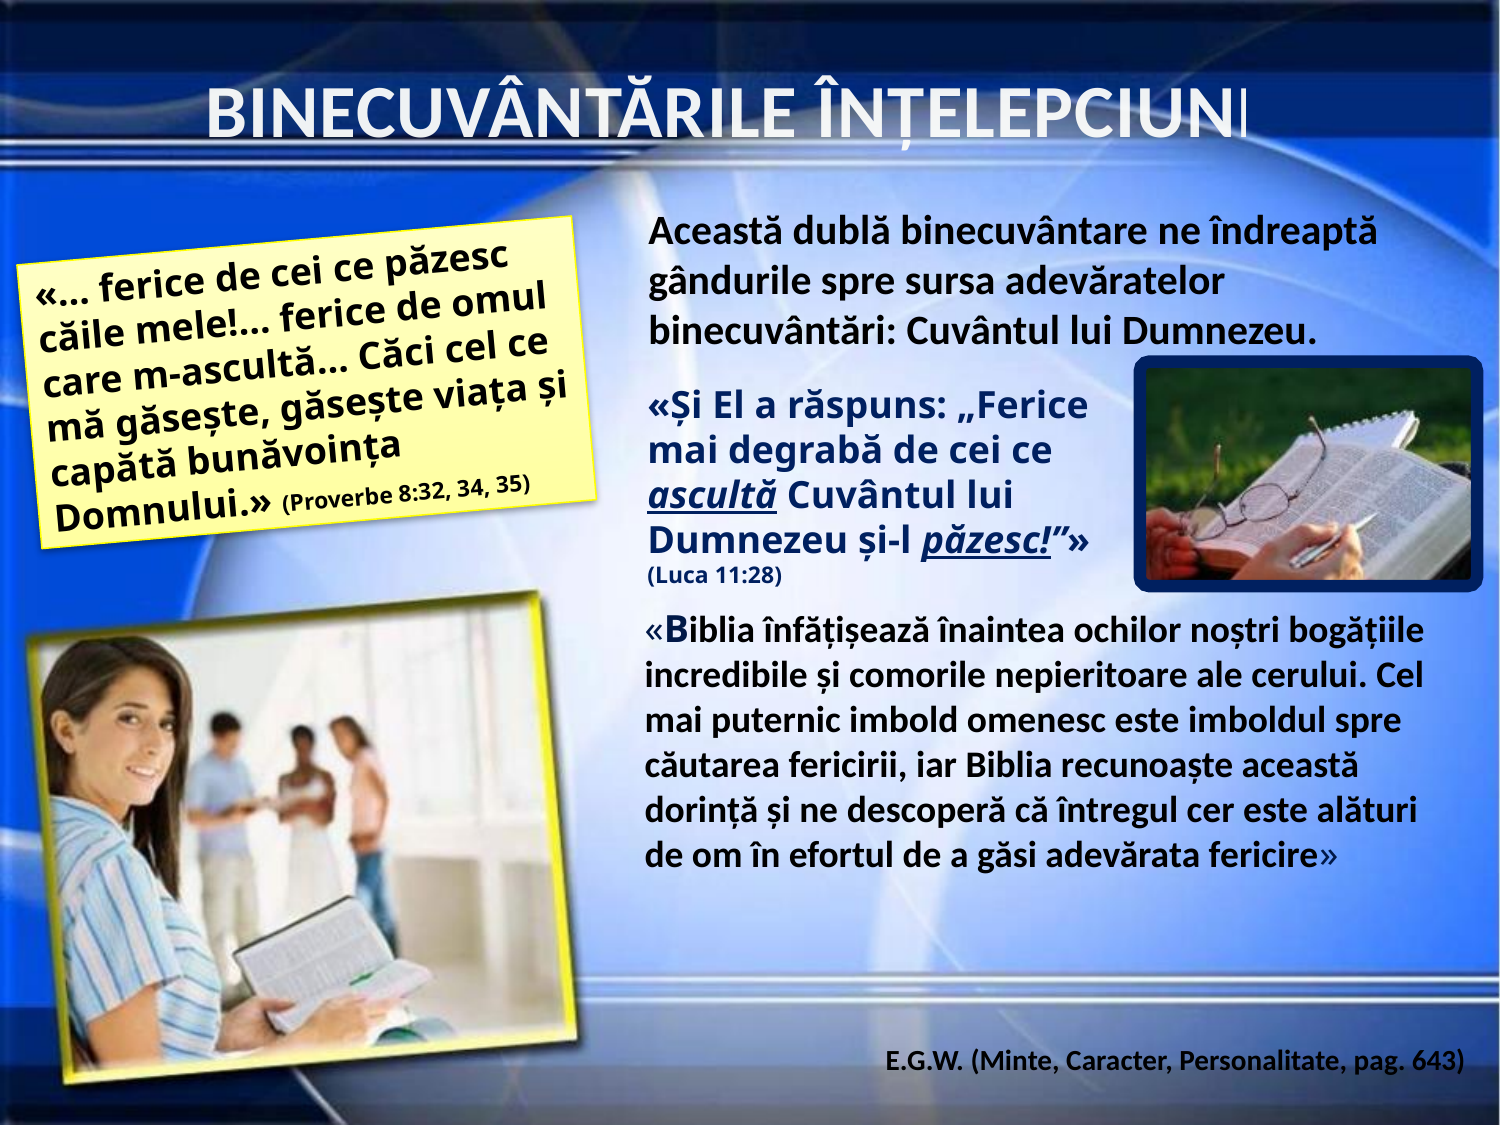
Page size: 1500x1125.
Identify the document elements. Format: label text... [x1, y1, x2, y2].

text_box Această dublă binecuvântare ne îndreaptă gândurile spre sursa adevăratelor binecuvântări: Cuvântul lui Dumnezeu. [633, 195, 1425, 360]
text_box «… ferice de cei ce păzesc căile mele!… ferice de omul care m-ascultă… Căci cel ce mă găseşte, găsește viaţa şi capătă bunăvoinţa Domnului.» (Proverbe 8:32, 34, 35) [16, 215, 598, 550]
text_box BINECUVÂNTĂRILE ÎNȚELEPCIUNII [2, 54, 1483, 160]
text_box E.G.W. (Minte, Caracter, Personalitate, pag. 643) [870, 1034, 1481, 1084]
text_box «Biblia înfățișează înaintea ochilor noștri bogățiile incredibile și comorile nepieritoare ale cerului. Cel mai puternic imbold omenesc este imboldul spre căutarea fericirii, iar Biblia recunoaște această dorință și ne descoperă că întregul cer este alături de om în efortul de a găsi adevărata fericire» [629, 597, 1469, 882]
picture [0, 0, 1500, 1125]
text_box «Şi El a răspuns: „Ferice mai degrabă de cei ce ascultă Cuvântul lui Dumnezeu şi-l păzesc!”» (Luca 11:28) [632, 373, 1123, 596]
